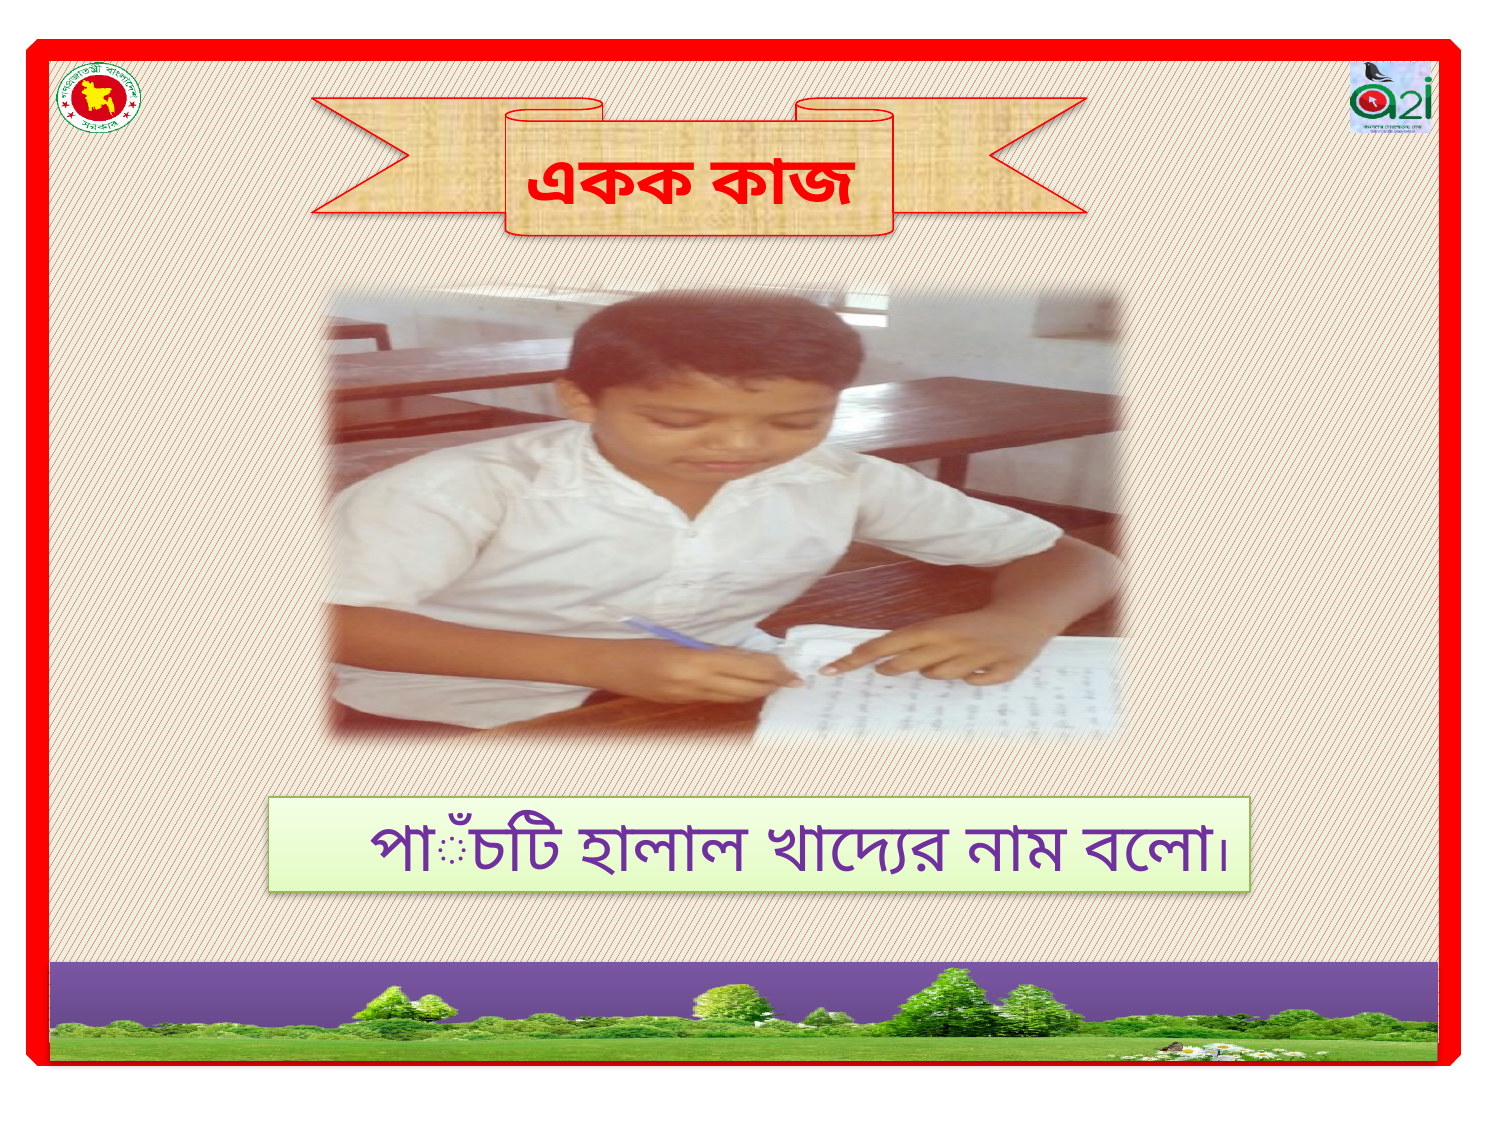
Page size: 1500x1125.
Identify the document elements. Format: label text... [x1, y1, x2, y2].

text_box পাঁচটি হালাল খাদ্যের নাম বলো। [268, 796, 1251, 893]
picture [56, 62, 141, 133]
text_box [37, 49, 1450, 1055]
picture [1349, 62, 1432, 133]
text_box একক কাজ [311, 97, 1088, 237]
picture [311, 273, 1138, 754]
picture [49, 962, 1438, 1061]
